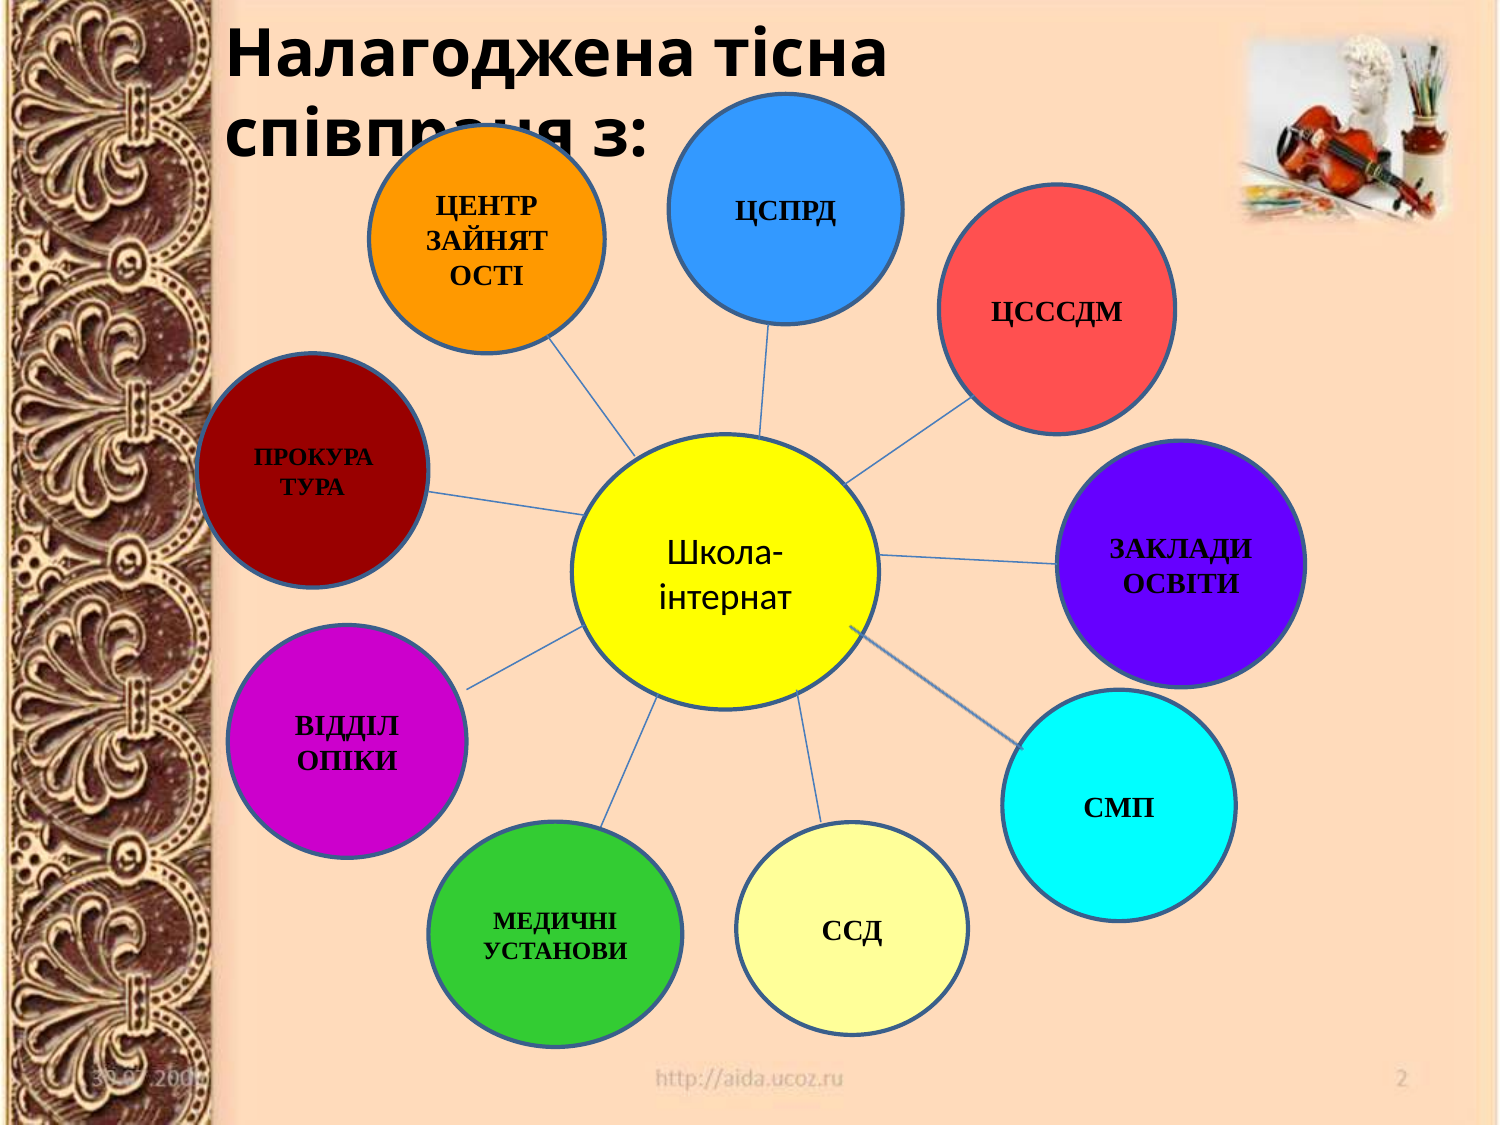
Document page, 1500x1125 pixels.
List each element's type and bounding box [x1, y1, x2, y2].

text_box [466, 624, 585, 690]
text_box [878, 554, 1058, 565]
text_box [842, 394, 975, 486]
picture [0, 0, 1500, 1125]
text_box [546, 334, 636, 457]
text_box [599, 693, 659, 829]
text_box [796, 689, 822, 823]
text_box [758, 324, 769, 441]
text_box [428, 491, 585, 516]
